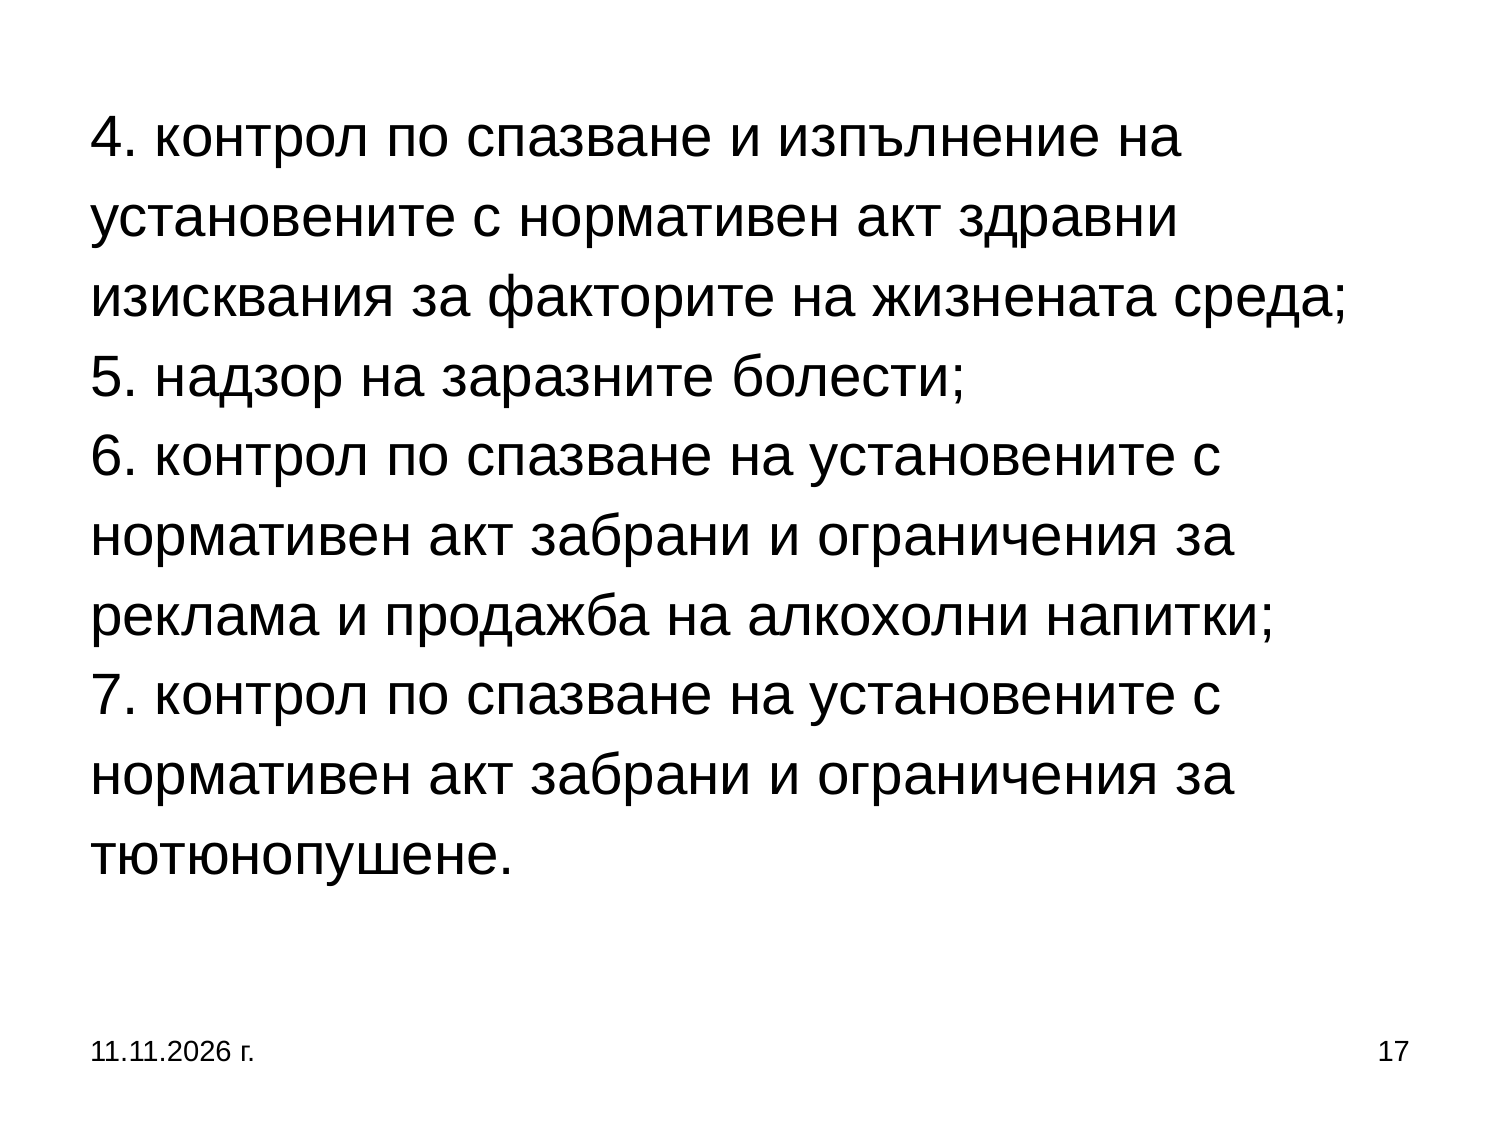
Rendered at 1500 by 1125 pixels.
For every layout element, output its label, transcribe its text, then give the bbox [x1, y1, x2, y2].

title 4. контрол по спазване и изпълнение на установените с нормативен акт здравни изисквания за факторите на жизнената среда; 5. надзор на заразните болести; 6. контрол по спазване на установените с нормативен акт забрани и ограничения за реклама и продажба на алкохолни напитки; 7. контрол по спазване на установените с нормативен акт забрани и ограничения за тютюнопушене. [75, 45, 1425, 1000]
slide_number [75, 1024, 425, 1103]
slide_number 17 [1074, 1024, 1425, 1103]
